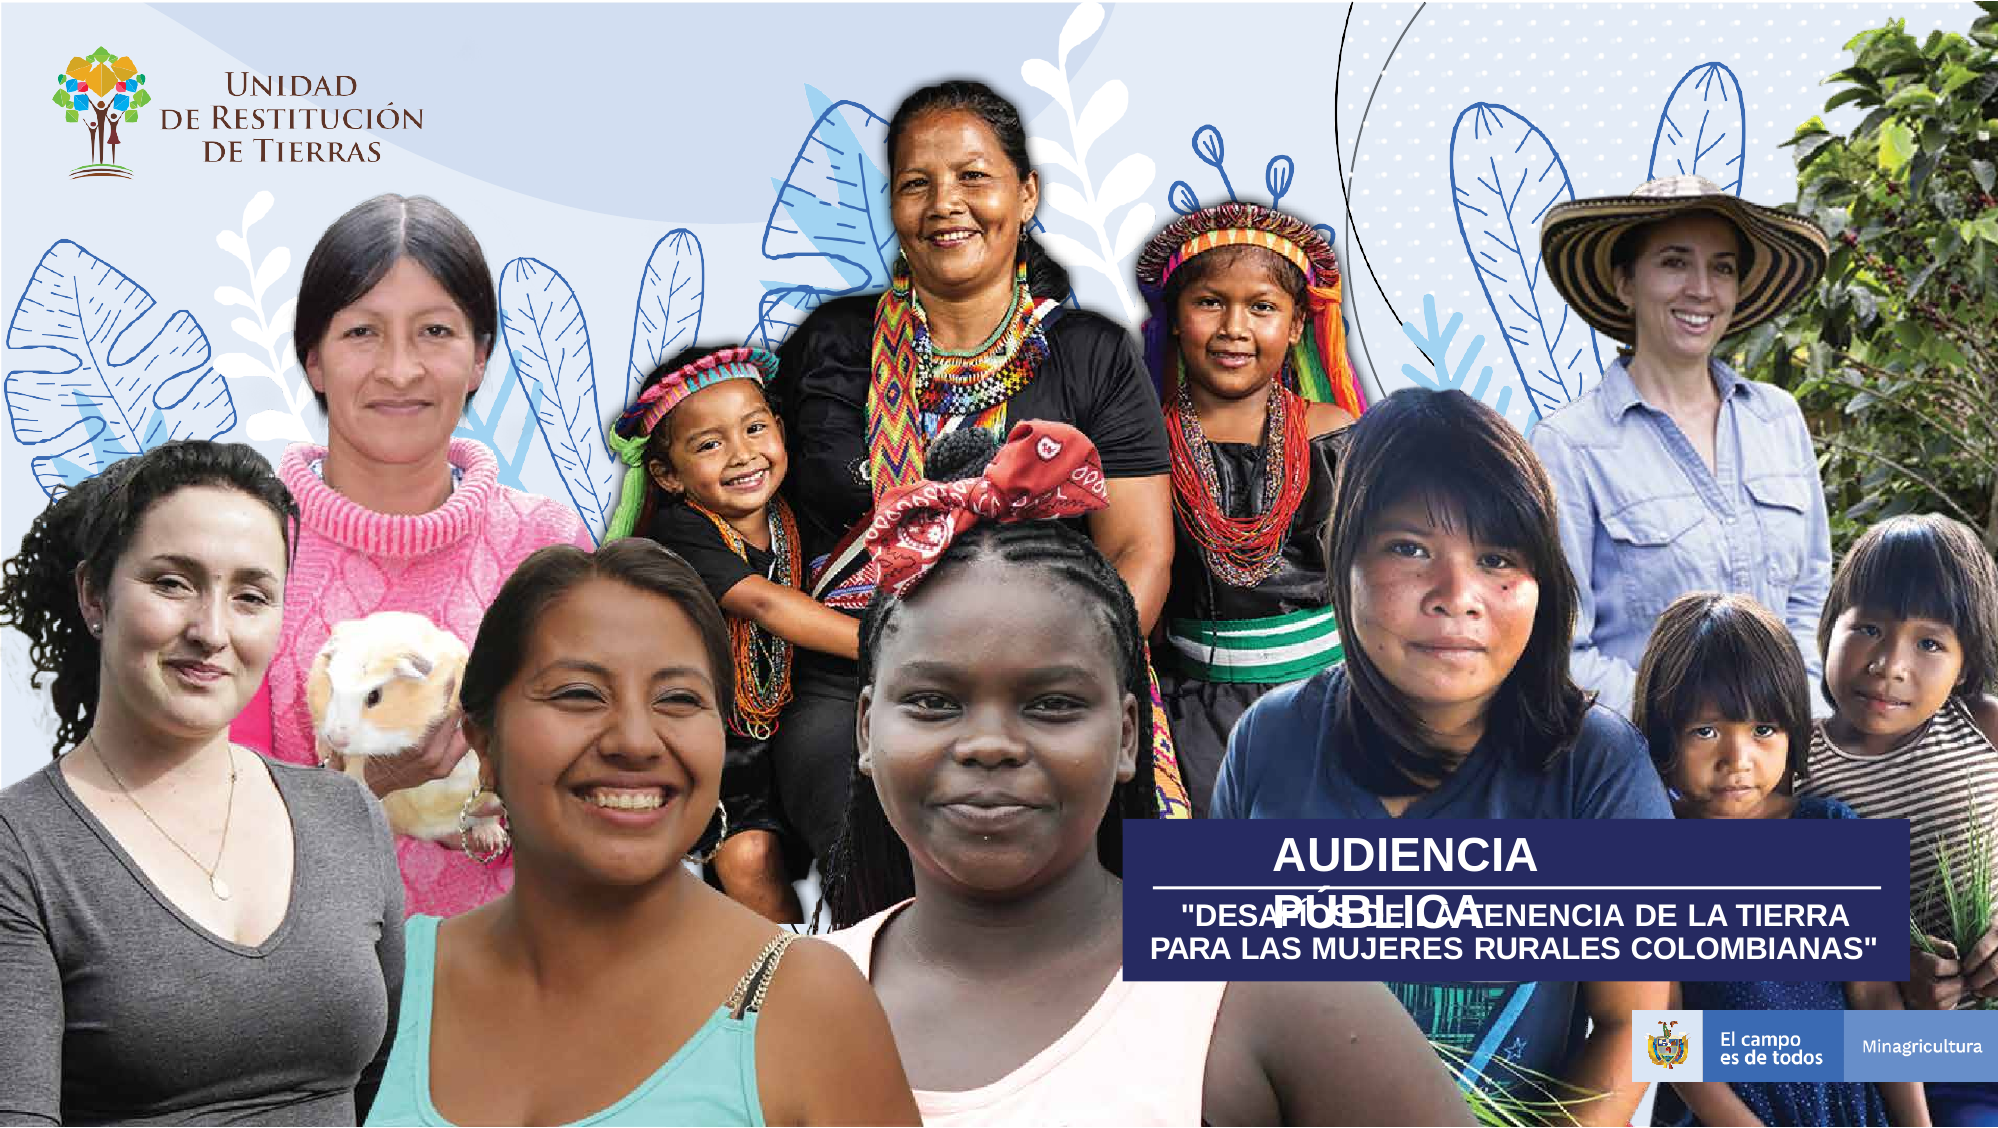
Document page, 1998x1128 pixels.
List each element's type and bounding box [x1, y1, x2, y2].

text_box [0, 0, 1998, 1127]
